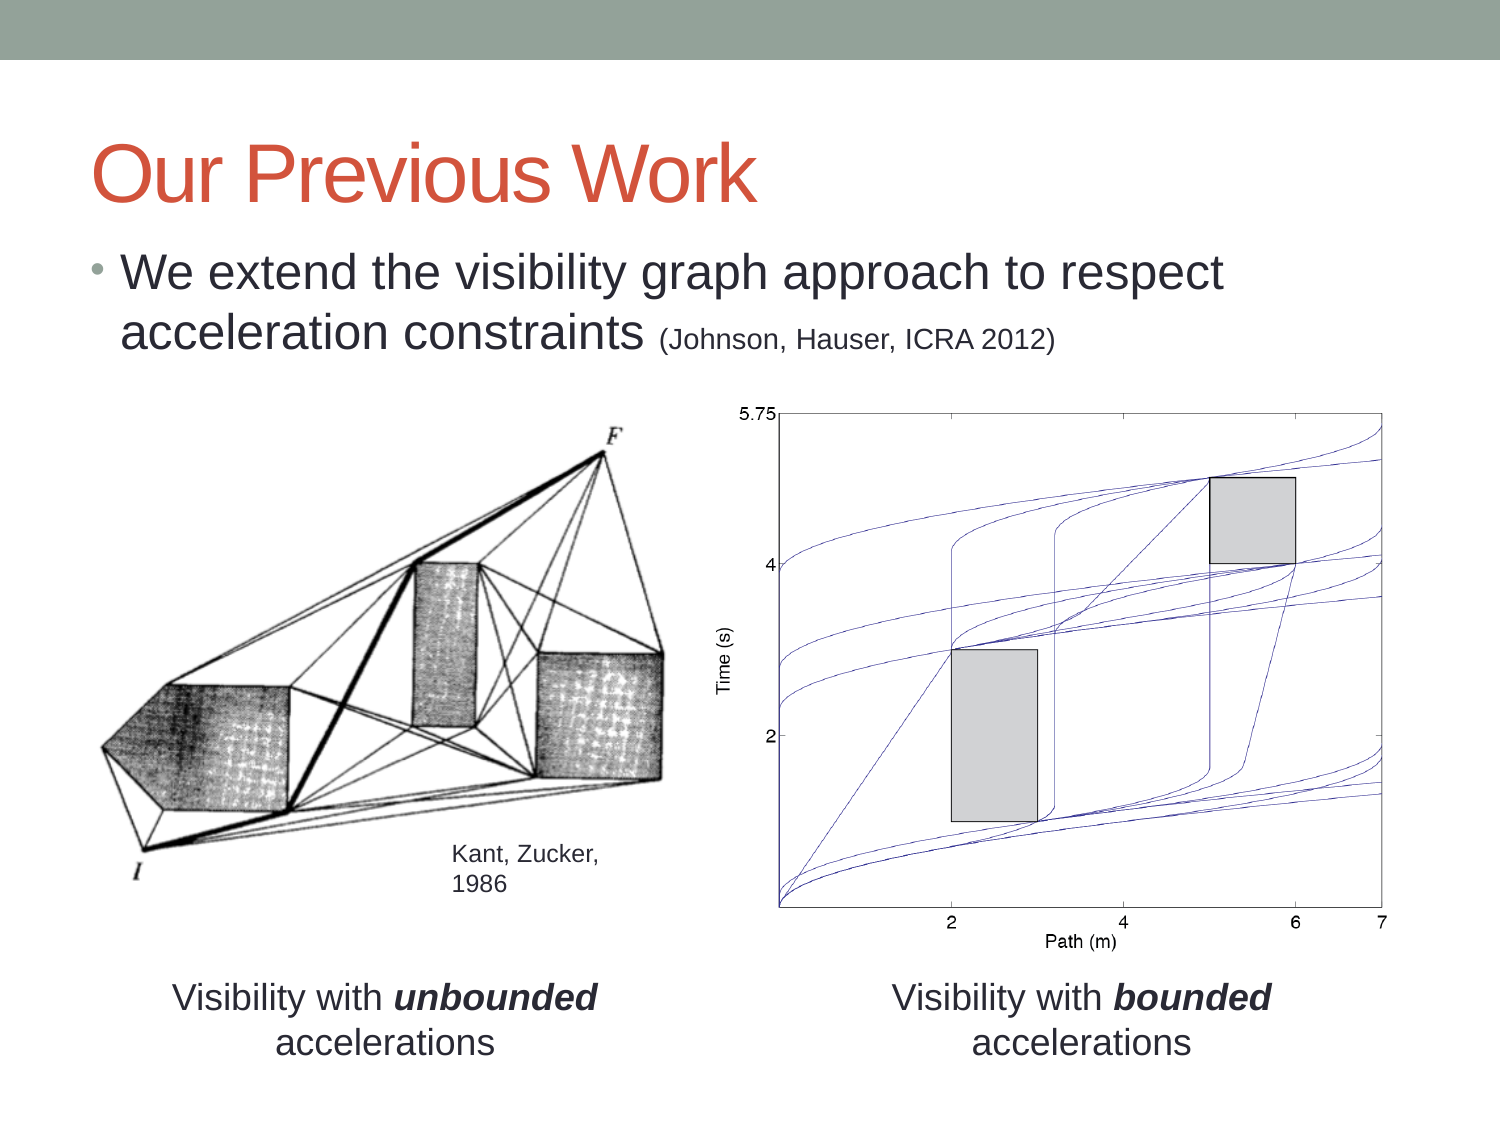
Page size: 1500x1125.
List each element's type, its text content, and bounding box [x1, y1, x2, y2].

text_box Visibility with unbounded accelerations [92, 965, 678, 1071]
list We extend the visibility graph approach to respect acceleration constraints (Johnson, Hauser, ICRA 2012) [75, 231, 1425, 386]
text_box Visibility with bounded accelerations [780, 965, 1384, 1071]
picture [714, 402, 1388, 952]
picture [86, 412, 680, 898]
title Our Previous Work [75, 87, 1425, 231]
